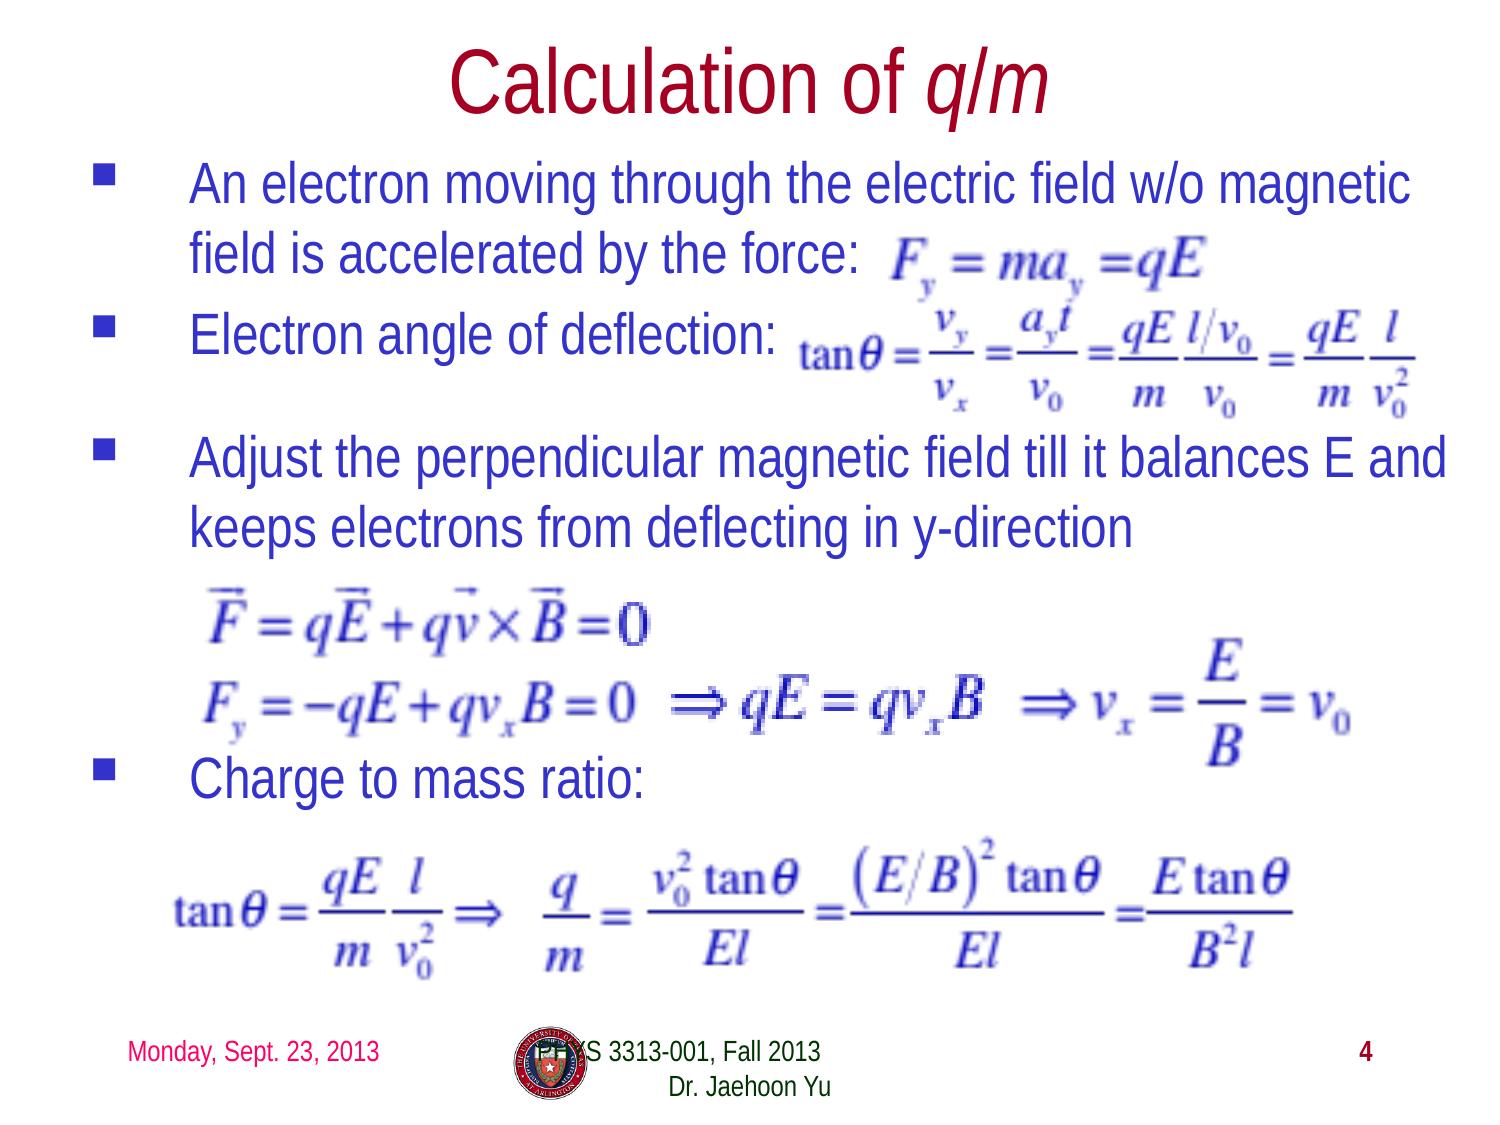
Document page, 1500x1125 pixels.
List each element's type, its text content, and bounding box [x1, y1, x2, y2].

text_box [924, 316, 1007, 418]
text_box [1114, 299, 1298, 426]
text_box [199, 574, 297, 649]
footer PHYS 3313-001, Fall 2013 Dr. Jaehoon Yu [512, 1024, 988, 1101]
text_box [792, 324, 919, 377]
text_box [664, 662, 990, 740]
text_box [1299, 299, 1422, 425]
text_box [612, 594, 659, 651]
slide_number 4 [1074, 1024, 1388, 1101]
title Calculation of q/m [74, 12, 1426, 137]
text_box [844, 824, 1151, 976]
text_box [1012, 316, 1108, 418]
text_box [1141, 845, 1301, 976]
list An electron moving through the electric field w/o magnetic field is accelerated by the force: Electron angle of deflection: Adjust the perpendicular magnetic field till it balances E and keeps electrons from deflecting in y-direction Charge to mass ratio: [74, 137, 1476, 1026]
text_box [883, 224, 1138, 308]
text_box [1129, 230, 1213, 301]
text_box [1014, 624, 1359, 776]
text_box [534, 849, 636, 980]
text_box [195, 668, 646, 751]
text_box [642, 837, 839, 976]
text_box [167, 845, 511, 988]
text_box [298, 574, 618, 663]
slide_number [112, 1024, 426, 1101]
